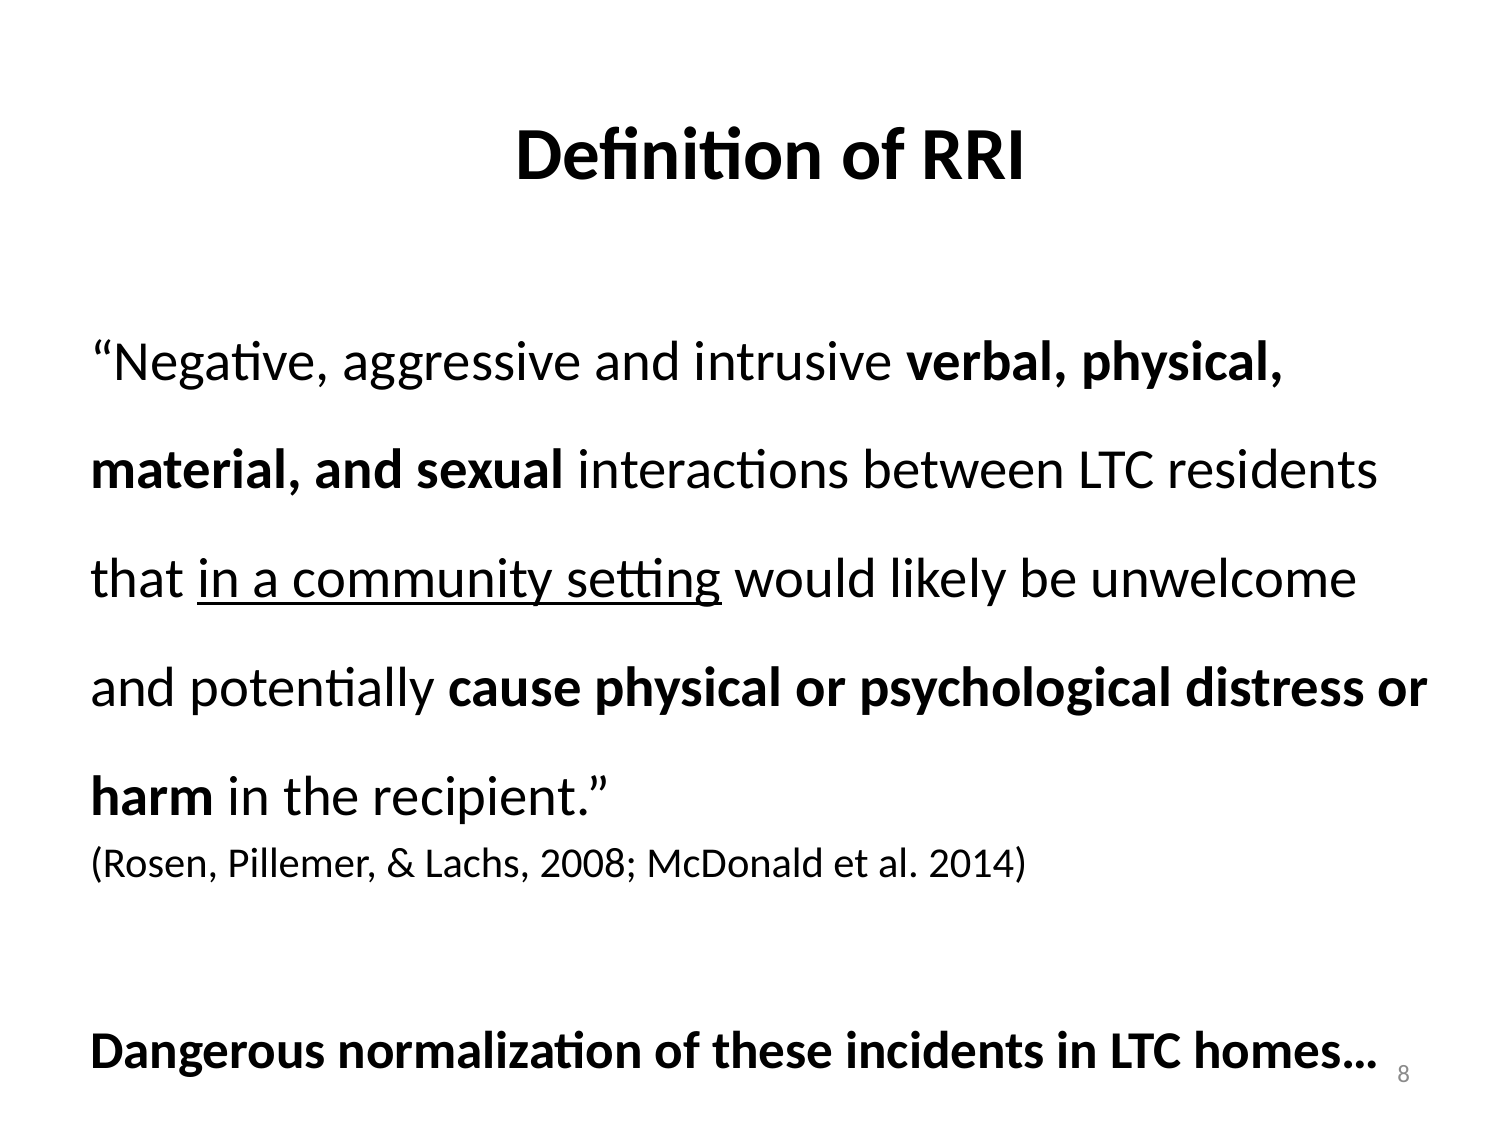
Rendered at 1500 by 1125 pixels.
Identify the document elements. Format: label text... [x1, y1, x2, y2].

list “Negative, aggressive and intrusive verbal, physical, material, and sexual interactions between LTC residents that in a community setting would likely be unwelcome and potentially cause physical or psychological distress or harm in the recipient.” (Rosen, Pillemer, & Lachs, 2008; McDonald et al. 2014) Dangerous normalization of these incidents in LTC homes… [75, 275, 1467, 1103]
slide_number 8 [1074, 1042, 1425, 1103]
title Definition of RRI [75, 86, 1467, 213]
